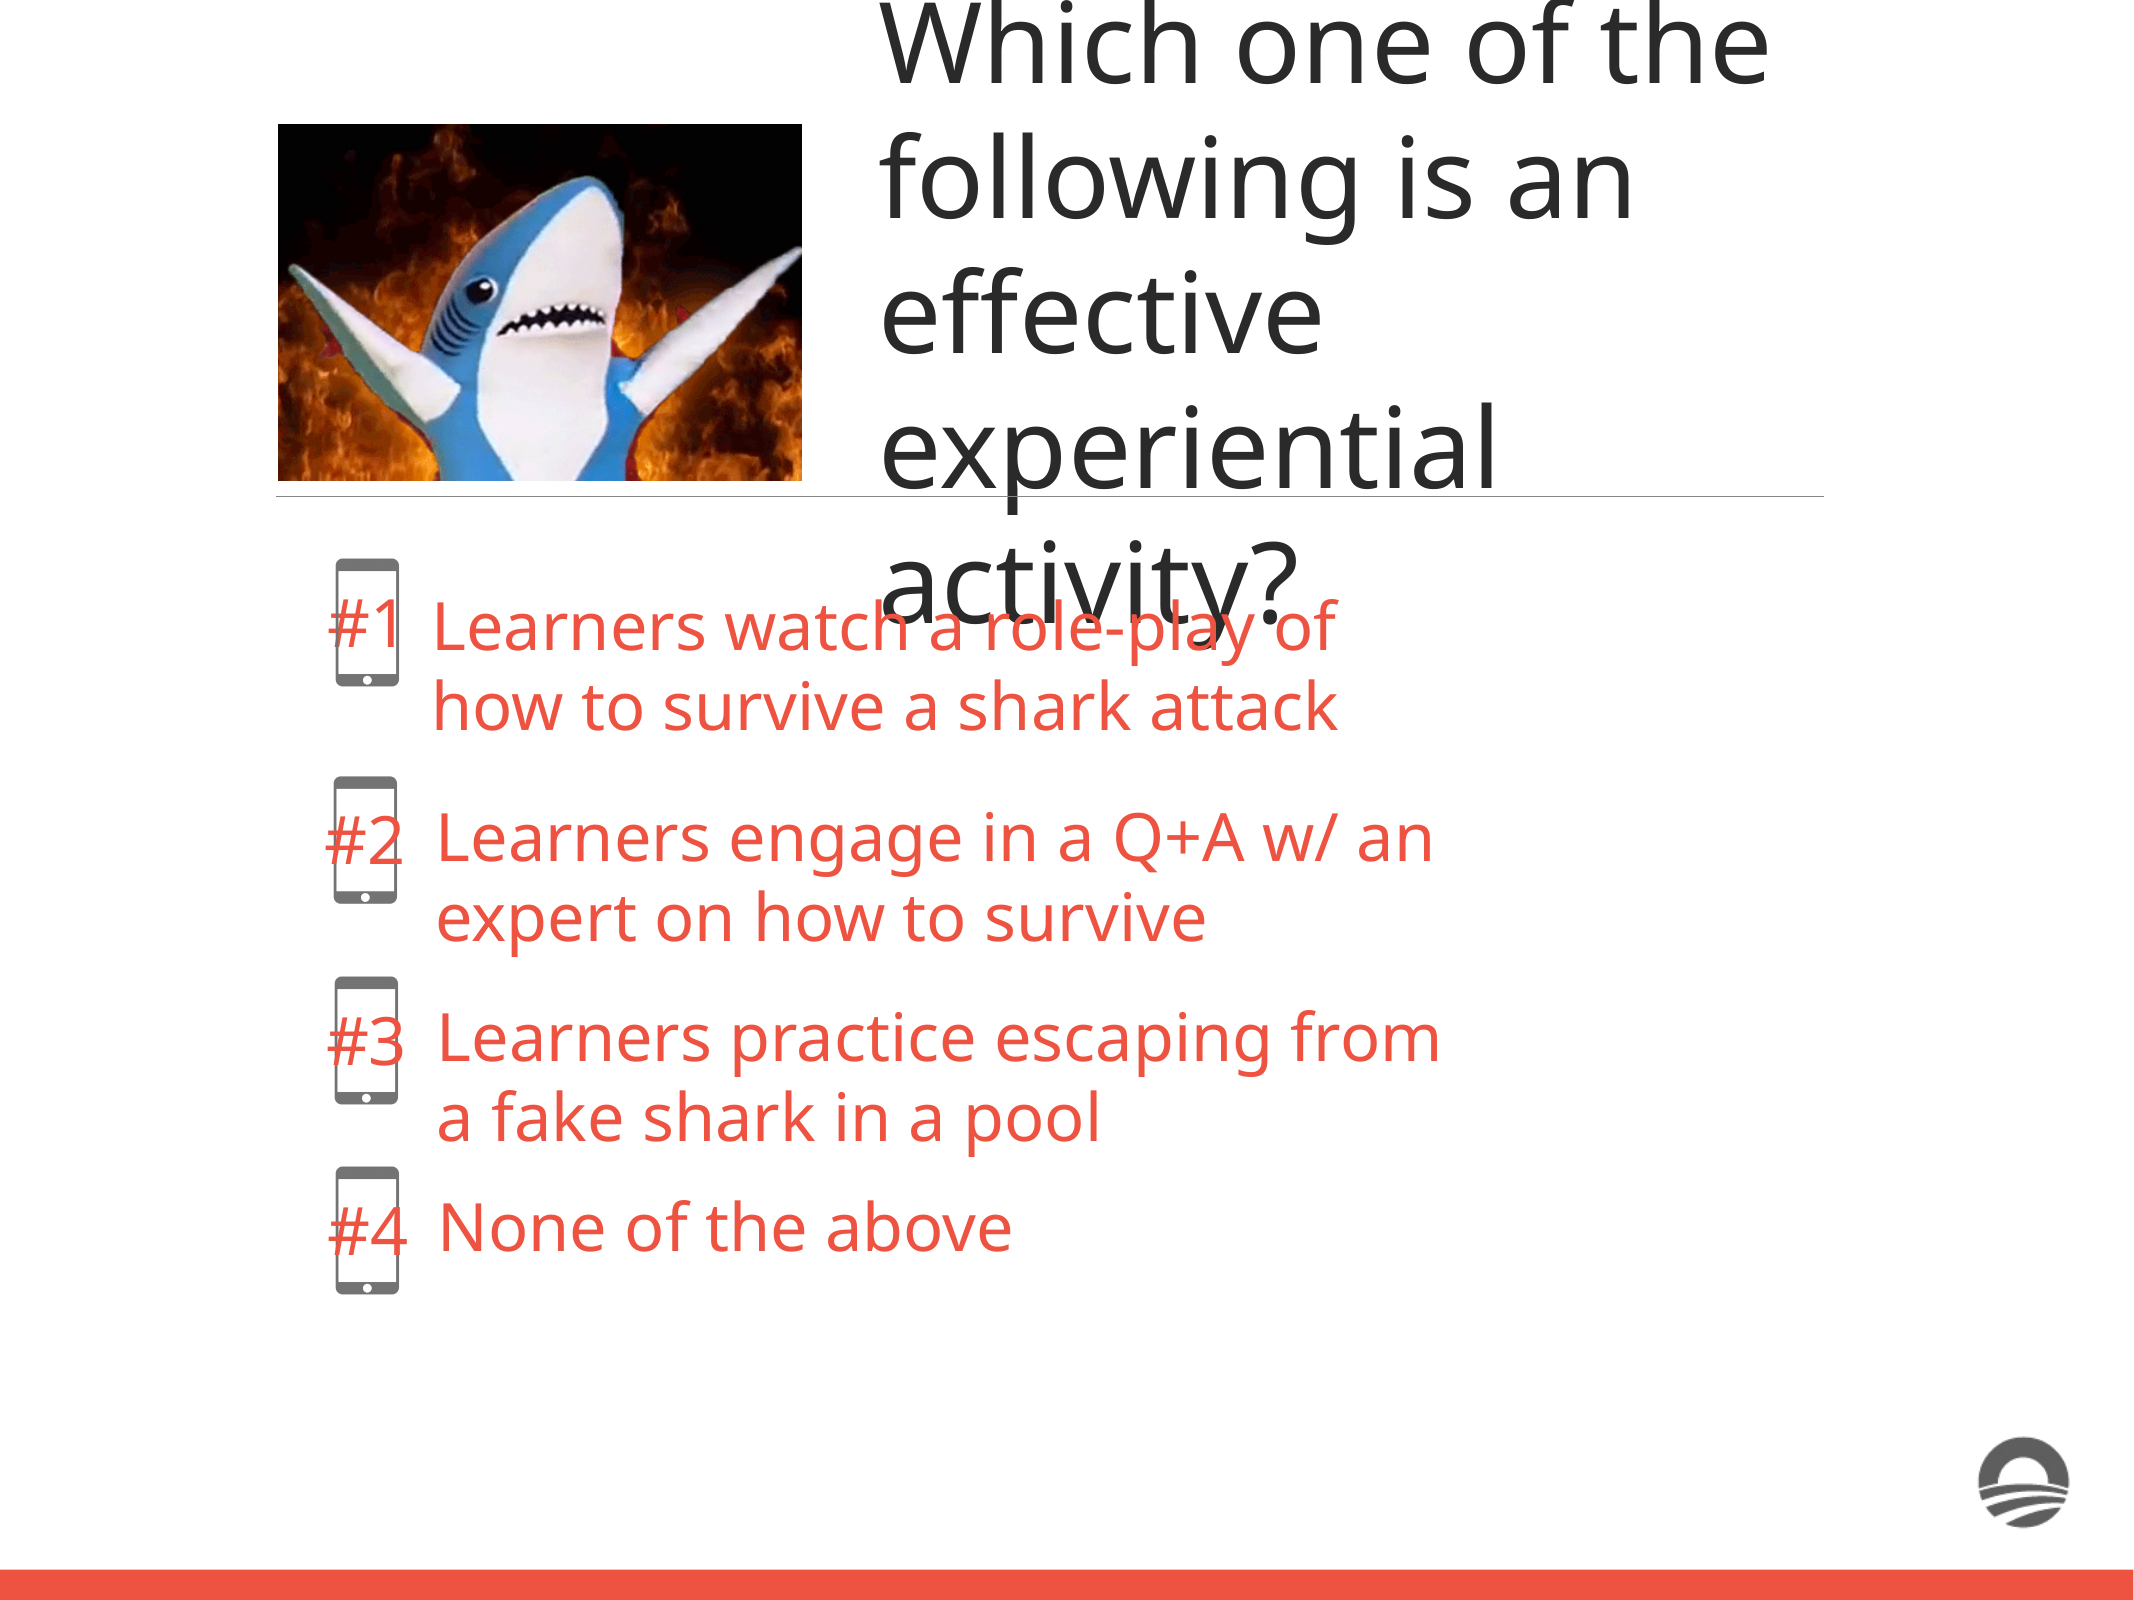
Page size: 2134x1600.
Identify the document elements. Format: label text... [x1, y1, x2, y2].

picture [278, 124, 802, 481]
picture [280, 755, 450, 918]
text_box Which one of the following is an effective experiential activity? [862, 254, 1918, 363]
text_box Learners practice escaping from a fake shark in a pool [421, 987, 1489, 1162]
picture [282, 1145, 452, 1308]
text_box None of the above [452, 1177, 1490, 1272]
text_box Learners watch a role-play of how to survive a shark attack [416, 576, 1484, 751]
text_box Learners engage in a Q+A w/ an expert on how to survive [420, 787, 1488, 962]
picture [282, 537, 452, 700]
picture [281, 956, 451, 1118]
